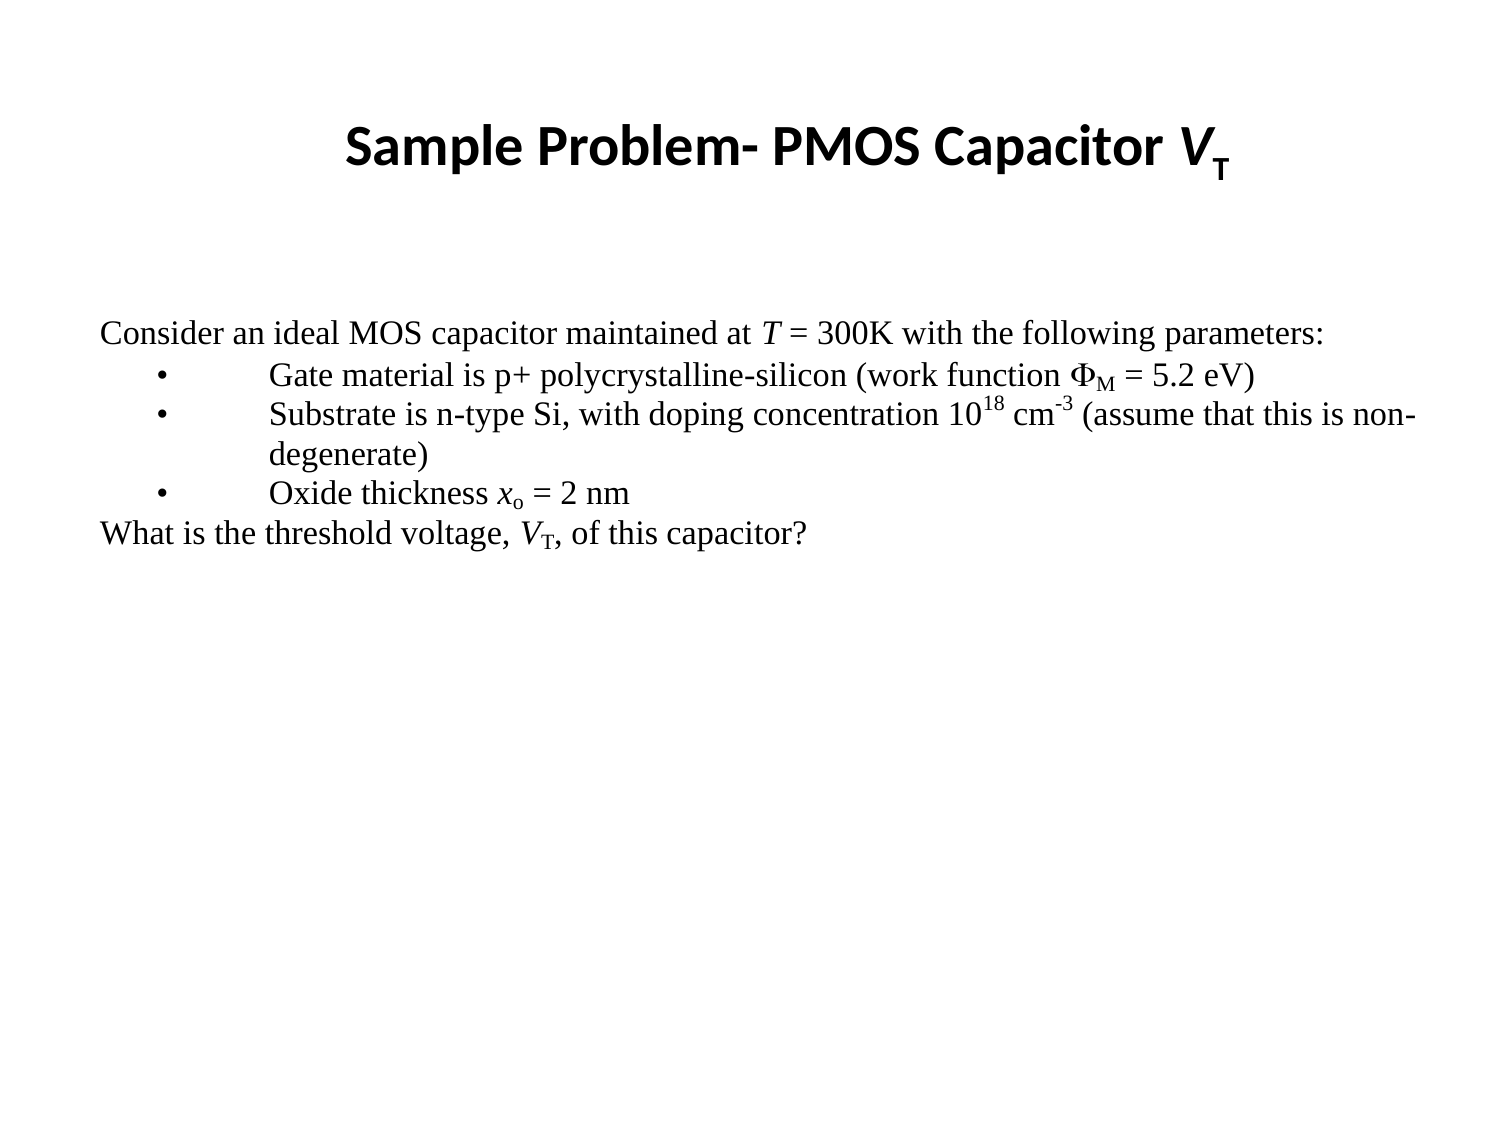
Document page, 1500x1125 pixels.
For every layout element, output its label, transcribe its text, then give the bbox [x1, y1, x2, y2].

text_box Sample Problem- PMOS Capacitor VT [74, 99, 1500, 195]
picture [99, 312, 1500, 553]
